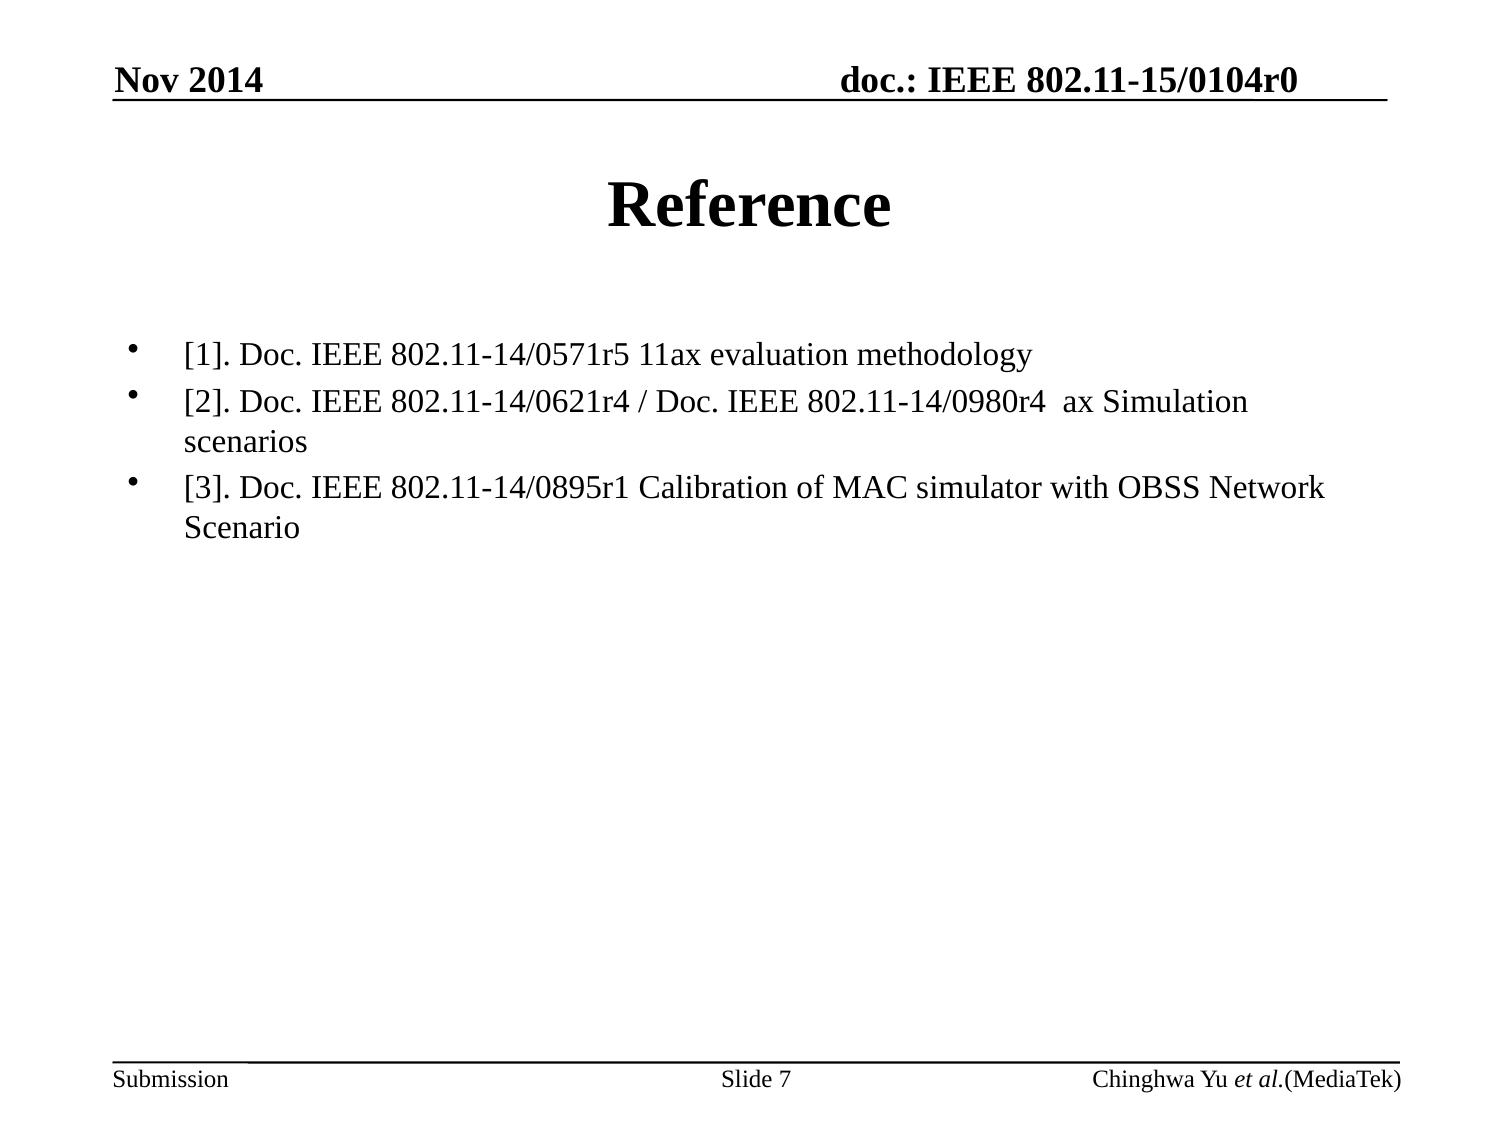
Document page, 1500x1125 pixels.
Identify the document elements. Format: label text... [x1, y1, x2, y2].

footer Chinghwa Yu et al.(MediaTek) [1087, 1061, 1402, 1093]
slide_number Slide 7 [712, 1061, 800, 1093]
title Reference [112, 112, 1388, 288]
list [1]. Doc. IEEE 802.11-14/0571r5 11ax evaluation methodology [2]. Doc. IEEE 802.11-14/0621r4 / Doc. IEEE 802.11-14/0980r4 ax Simulation scenarios [3]. Doc. IEEE 802.11-14/0895r1 Calibration of MAC simulator with OBSS Network Scenario [112, 324, 1388, 1001]
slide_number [114, 54, 265, 101]
